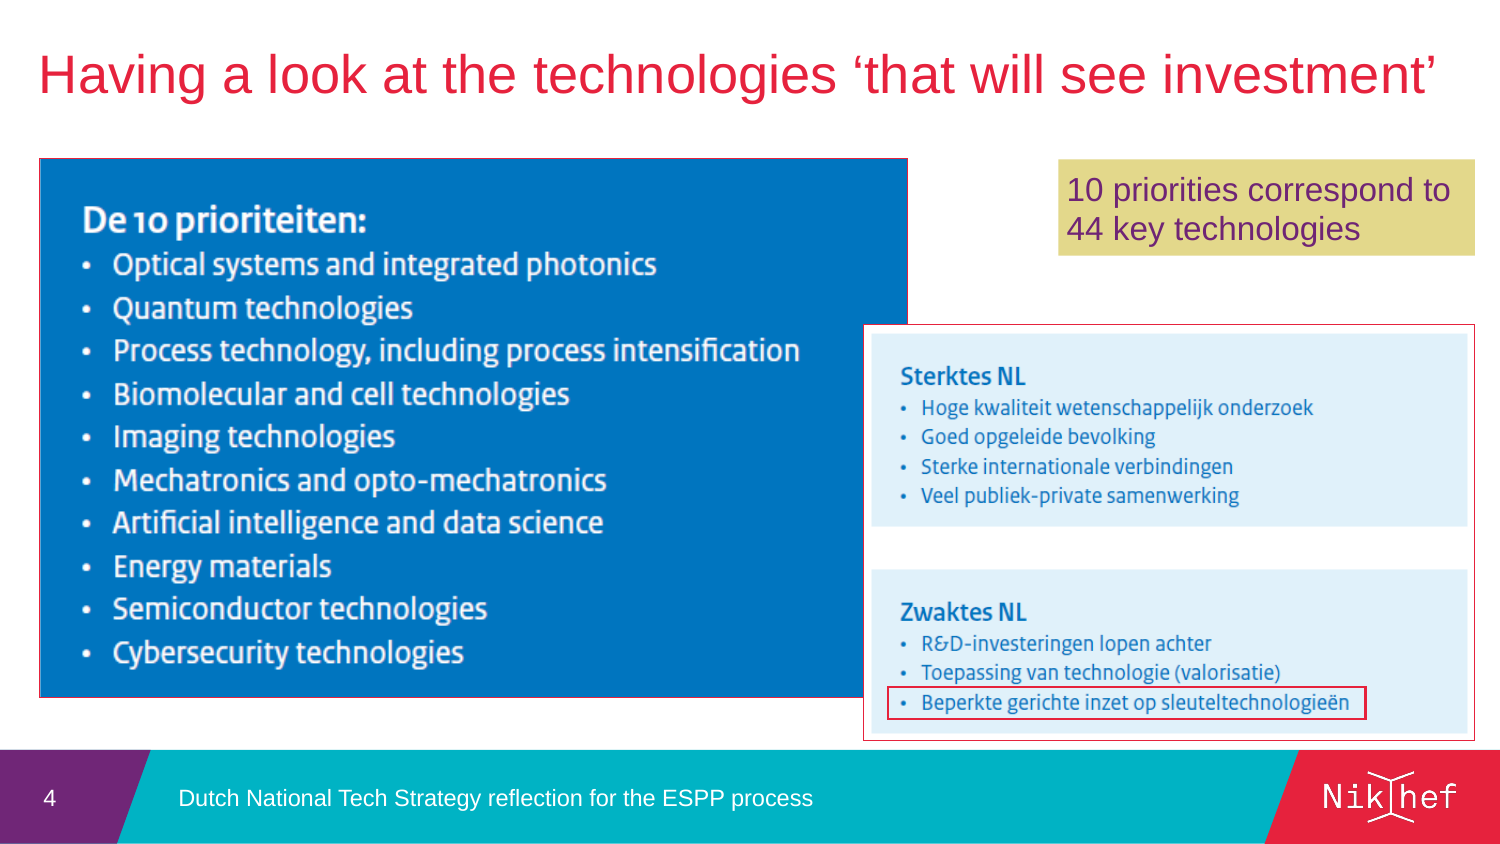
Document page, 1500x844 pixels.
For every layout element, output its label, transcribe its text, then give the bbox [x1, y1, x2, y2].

list Having a look at the technologies ‘that will see investment’ [38, 38, 1462, 106]
footer Dutch National Tech Strategy reflection for the ESPP process [163, 755, 1244, 838]
text_box 10 priorities correspond to 44 key technologies [1058, 159, 1475, 256]
picture [1324, 771, 1456, 823]
picture [38, 158, 1476, 741]
slide_number 4 [42, 782, 73, 812]
